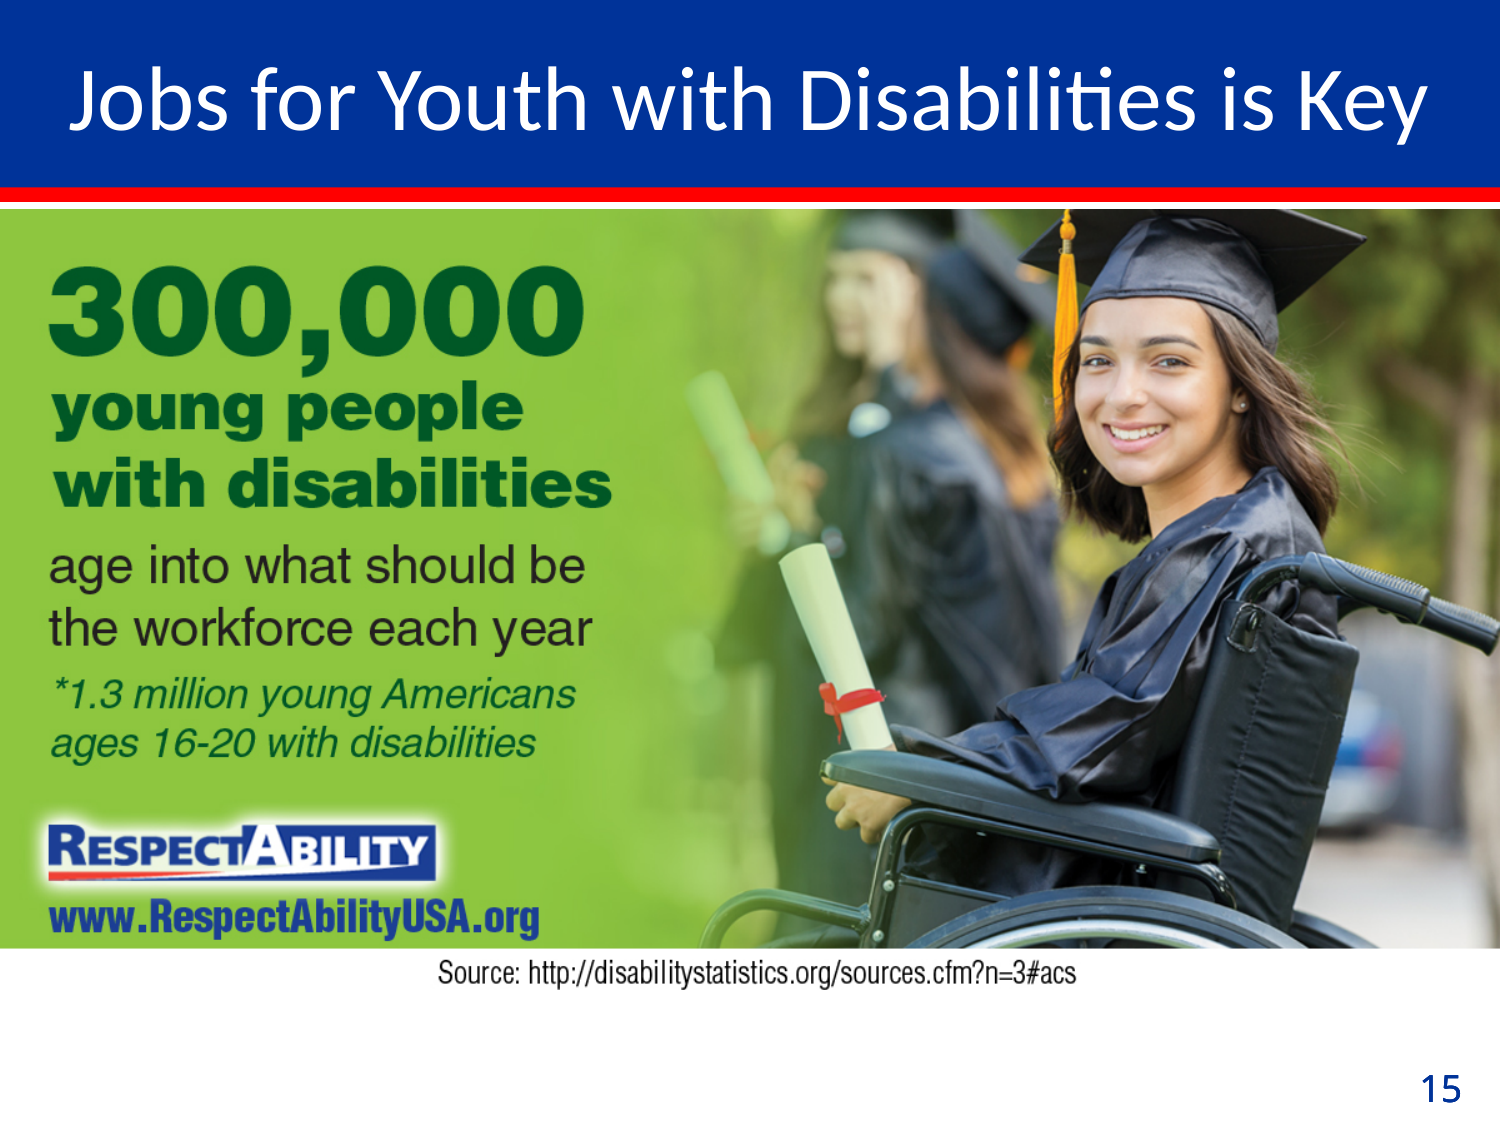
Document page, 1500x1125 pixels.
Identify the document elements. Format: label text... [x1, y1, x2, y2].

title Jobs for Youth with Disabilities is Key [0, 0, 1500, 188]
picture [0, 209, 1500, 996]
